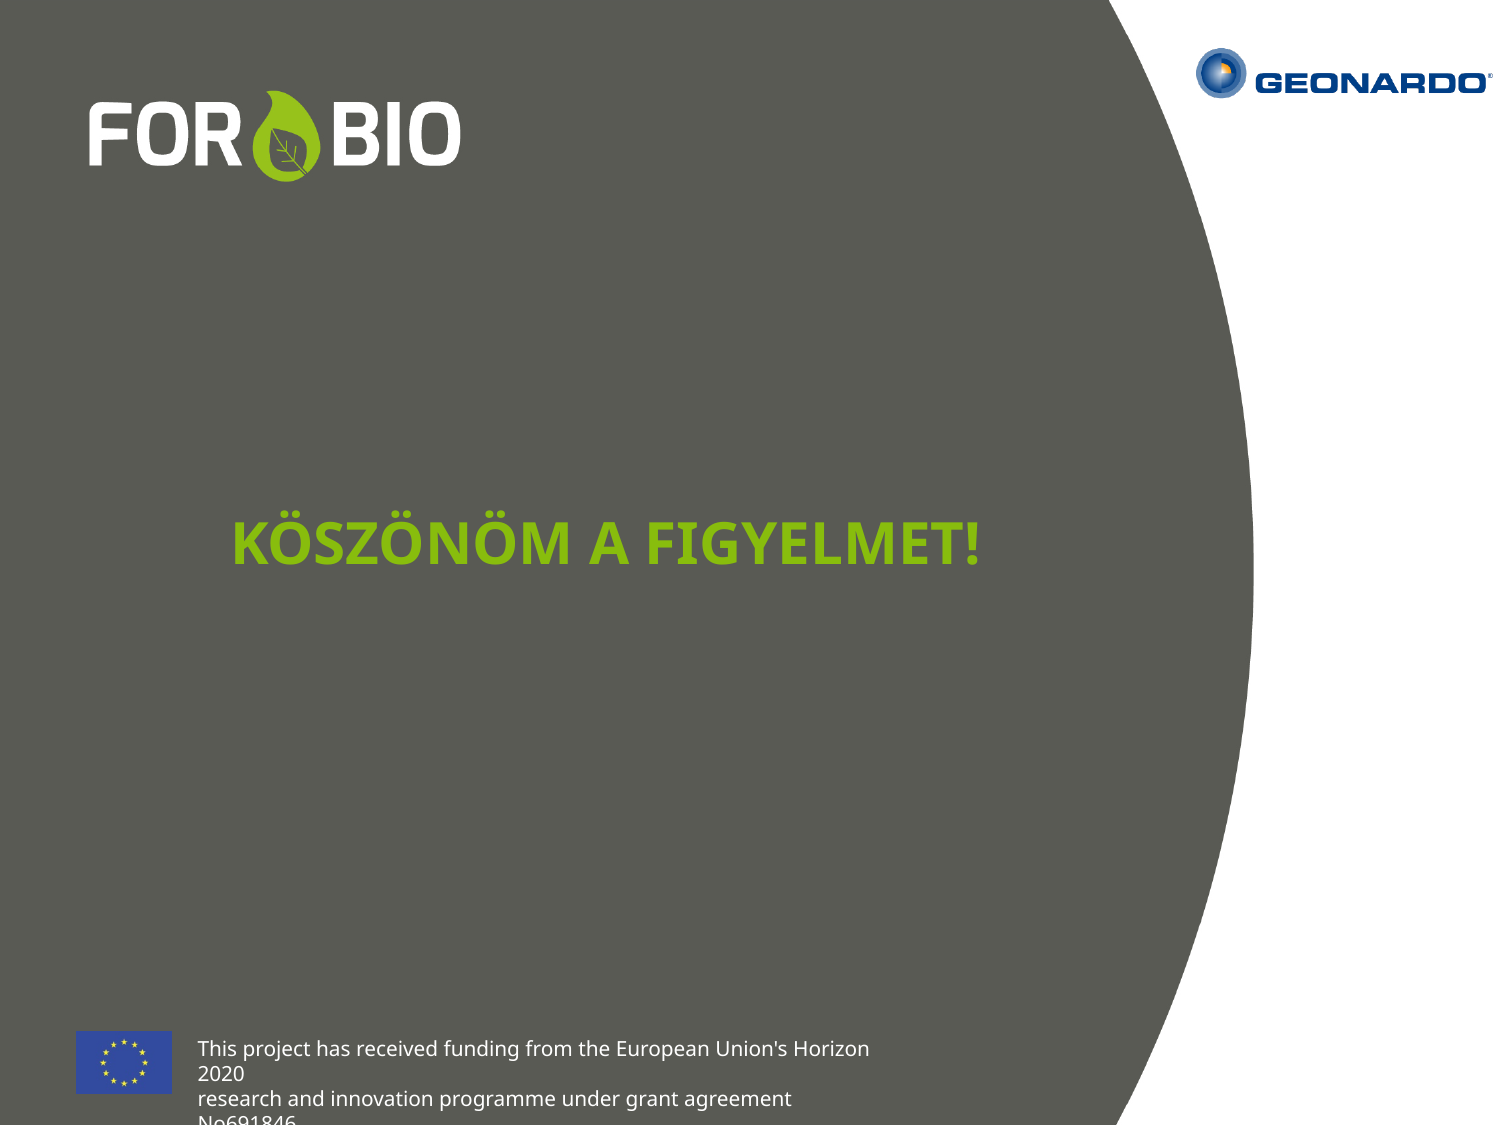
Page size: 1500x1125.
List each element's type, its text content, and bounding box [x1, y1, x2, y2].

picture [240, 1117, 246, 1125]
picture [0, 0, 1493, 1125]
title KÖSZÖNÖM A FIGYELMET! [64, 219, 1306, 728]
text_box [665, 43, 1197, 226]
